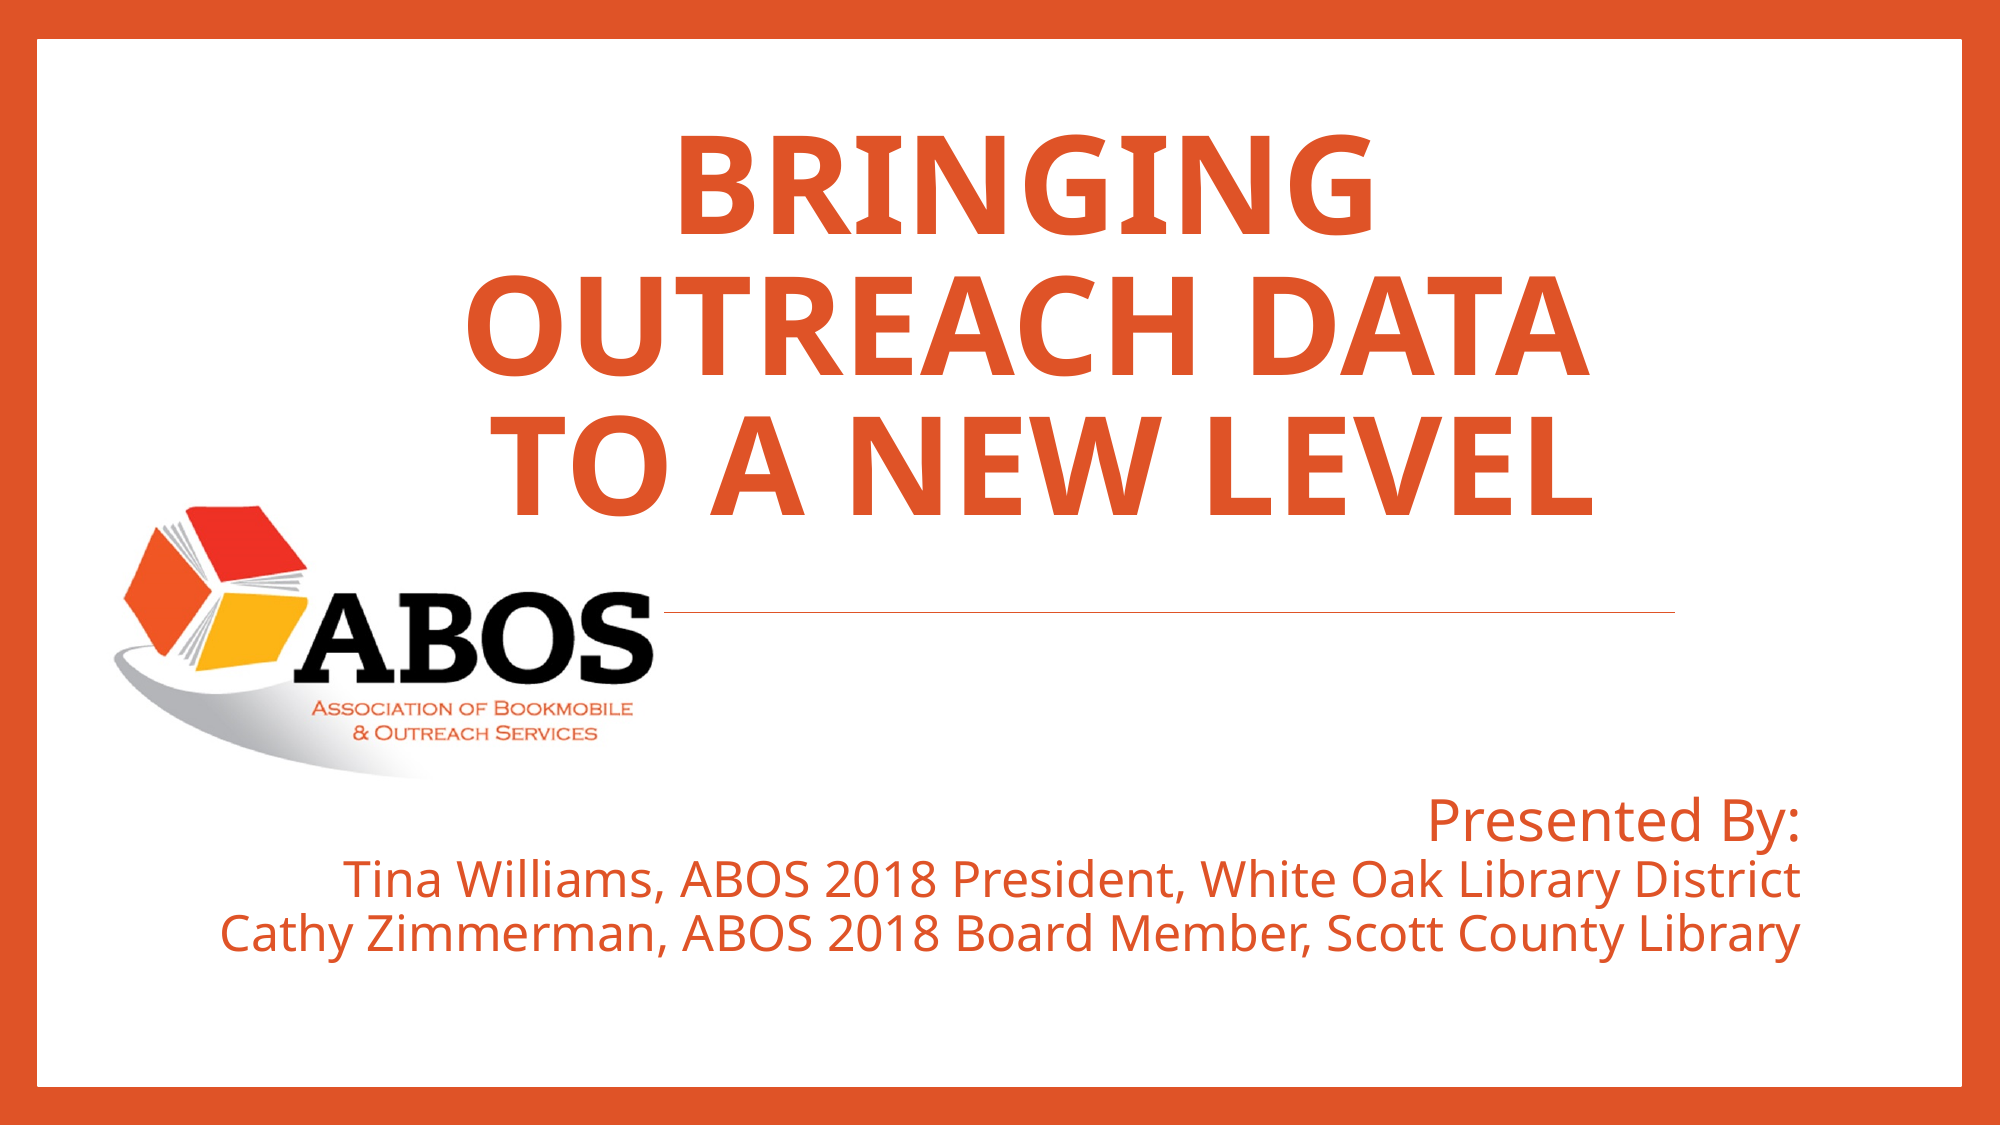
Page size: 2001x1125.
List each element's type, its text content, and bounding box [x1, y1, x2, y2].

subtitle Presented By: Tina Williams, ABOS 2018 President, White Oak Library District Cathy Zimmerman, ABOS 2018 Board Member, Scott County Library [167, 783, 1818, 1003]
title BRINGING OUTREACH DATA TO A NEW LEVEL [270, 59, 1818, 551]
picture [96, 491, 665, 792]
